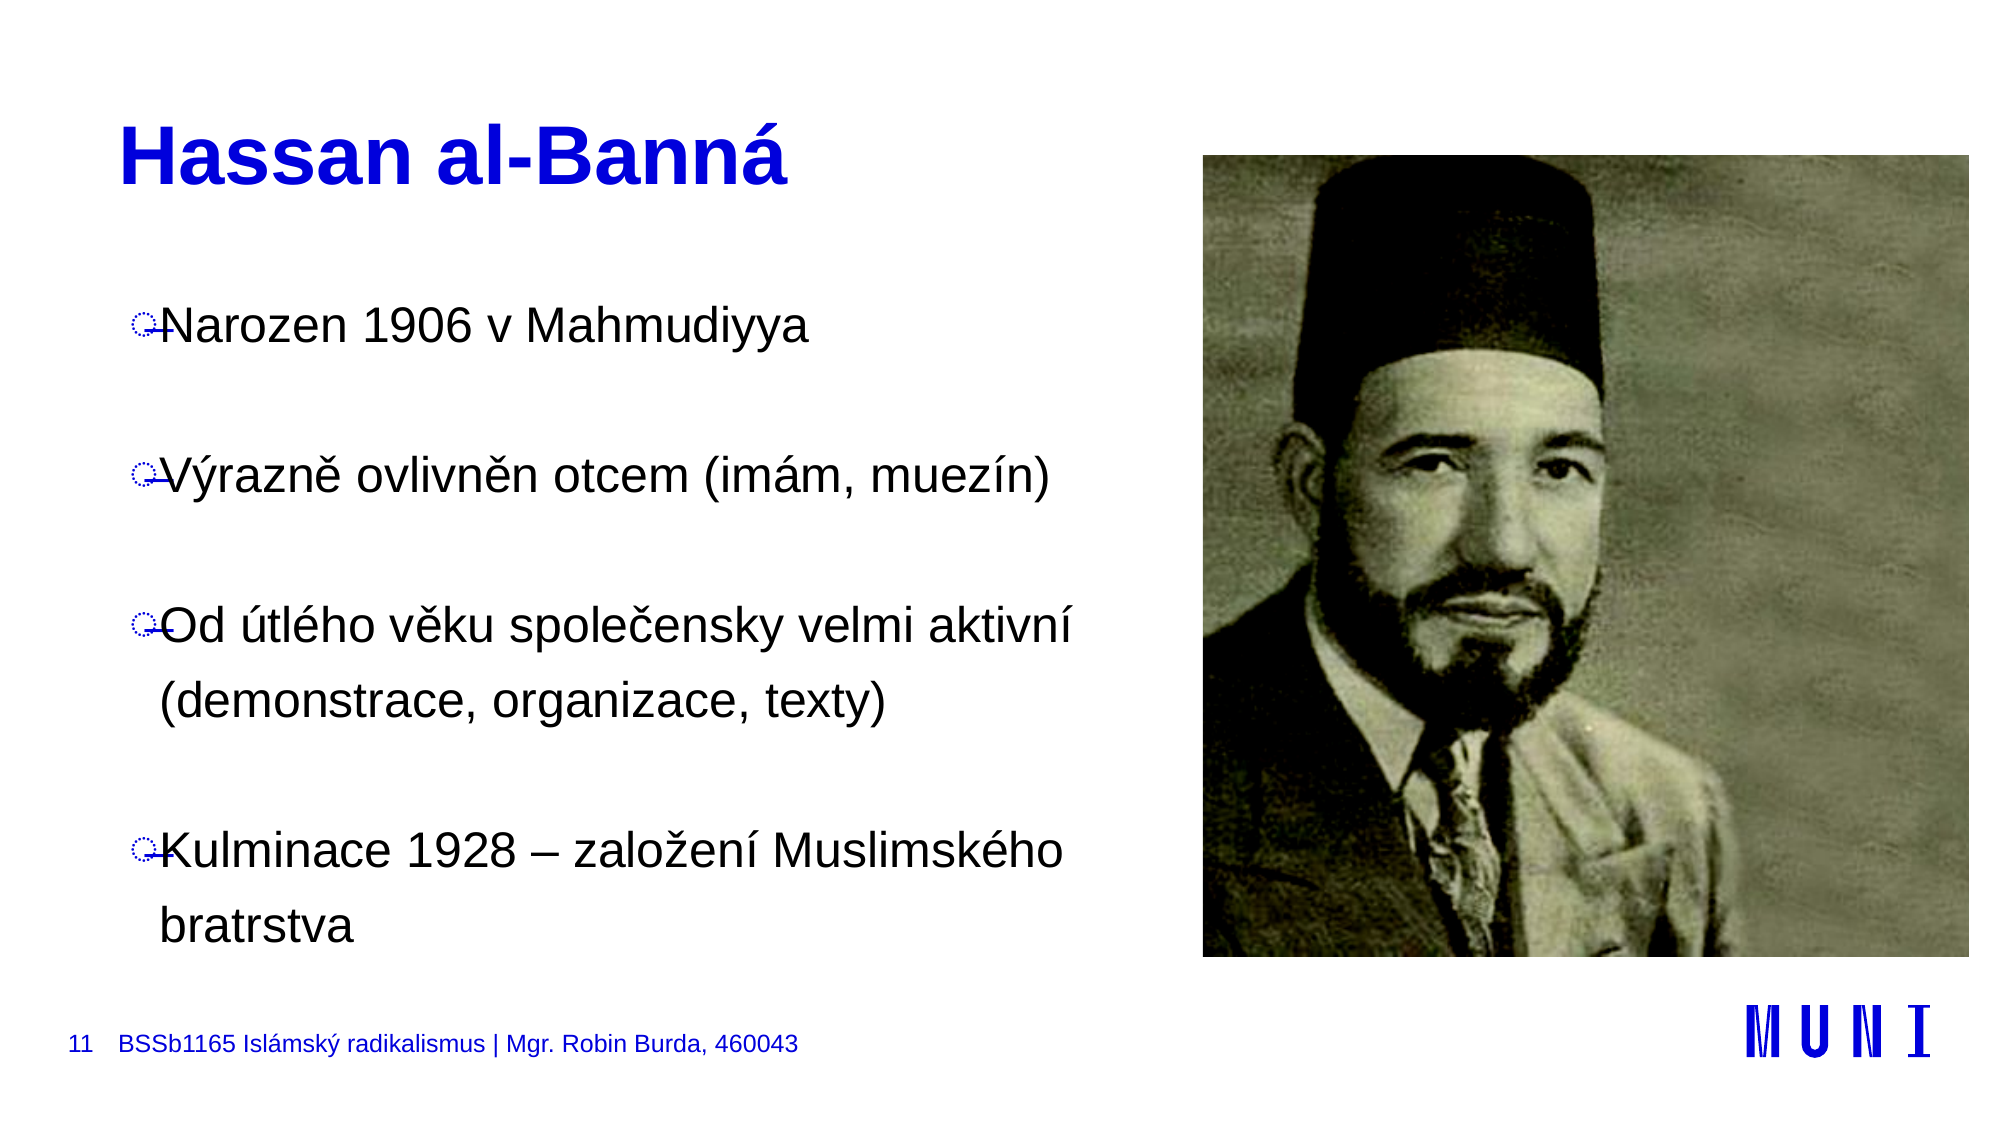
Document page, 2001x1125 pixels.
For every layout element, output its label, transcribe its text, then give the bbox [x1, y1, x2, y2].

picture [1202, 154, 1970, 957]
title Hassan al-Banná [118, 118, 1883, 193]
footer BSSb1165 Islámský radikalismus | Mgr. Robin Burda, 460043 [118, 1021, 1418, 1063]
slide_number 11 [67, 1021, 110, 1063]
list Narozen 1906 v Mahmudiyya Výrazně ovlivněn otcem (imám, muezín) Od útlého věku společensky velmi aktivní (demonstrace, organizace, texty) Kulminace 1928 – založení Muslimského bratrstva [118, 277, 1177, 957]
